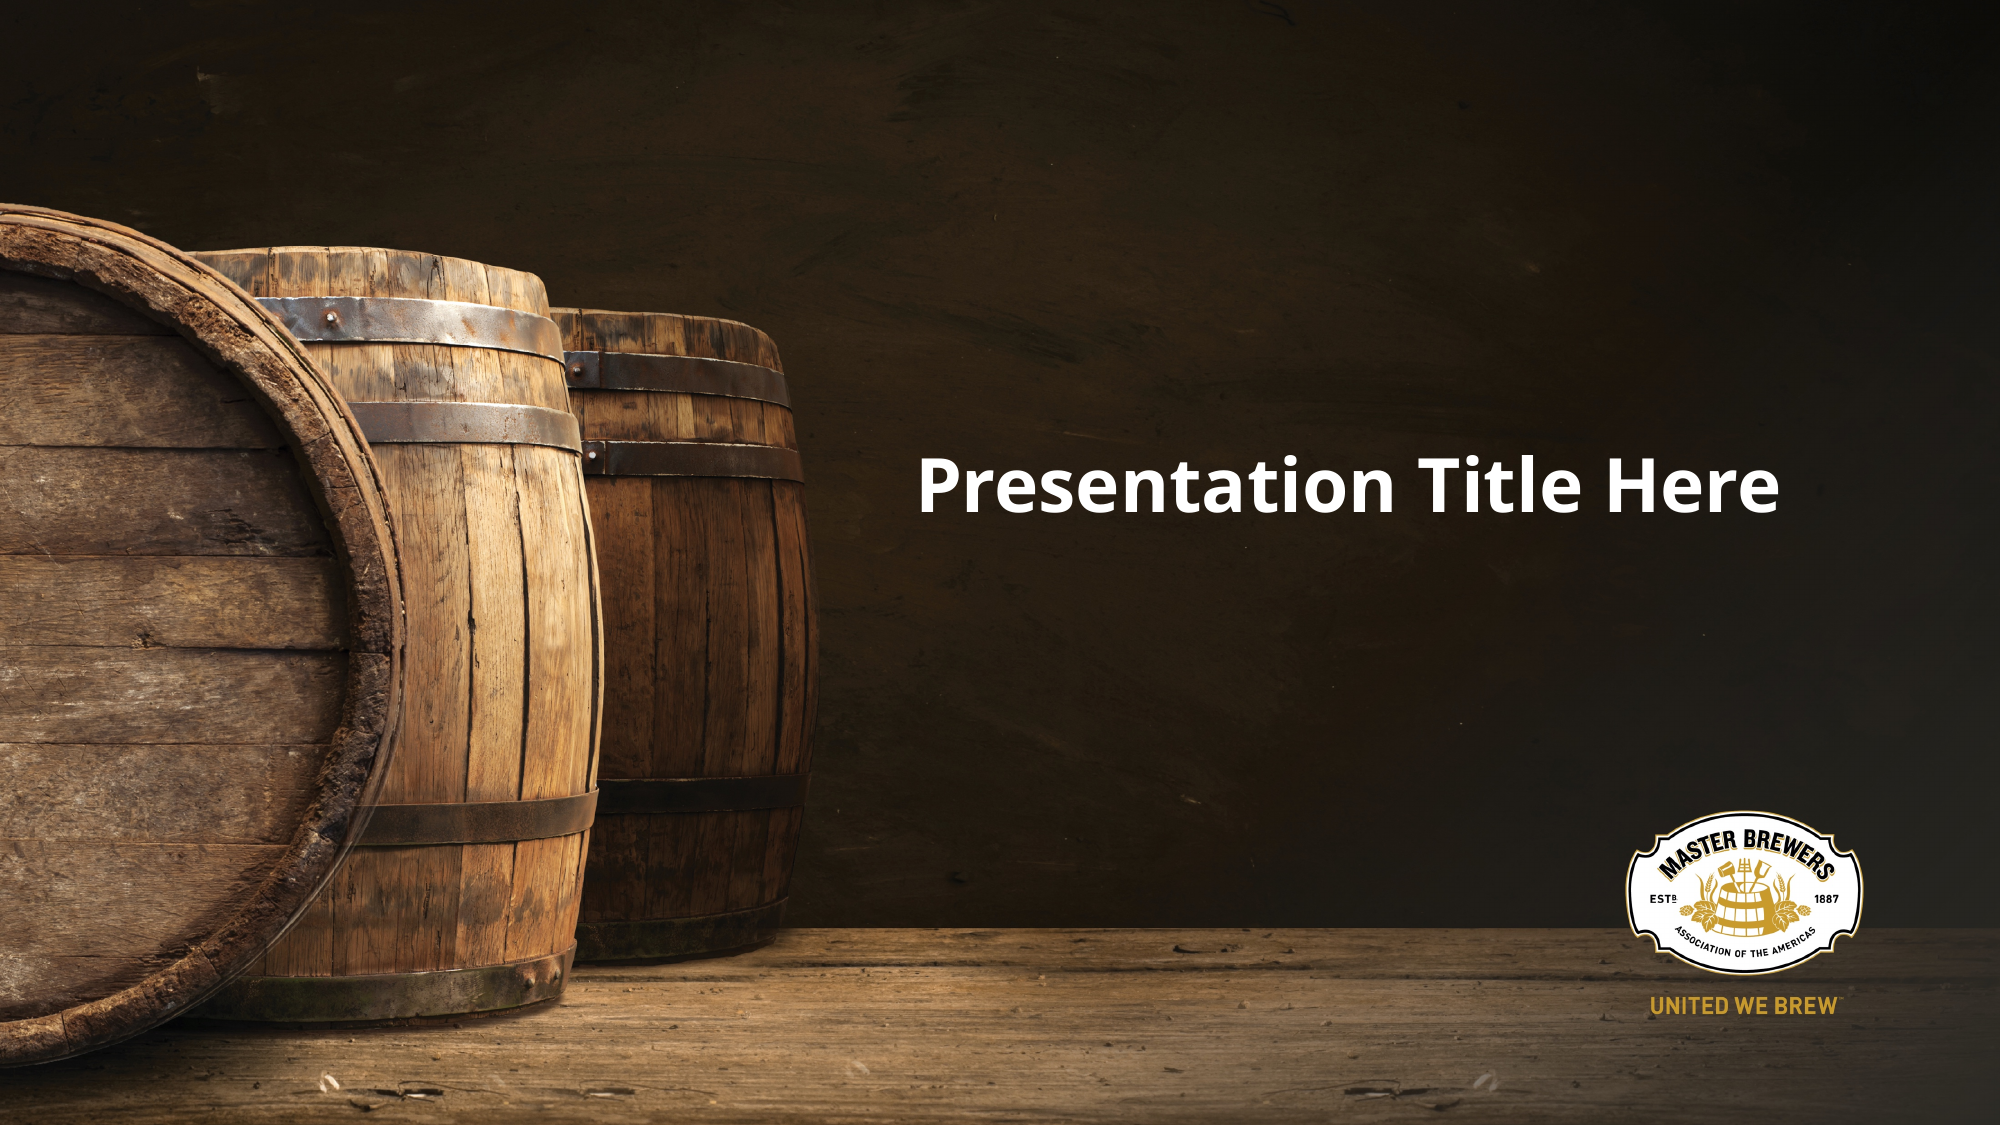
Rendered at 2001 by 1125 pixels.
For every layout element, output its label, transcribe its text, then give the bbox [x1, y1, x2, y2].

picture [0, 0, 2000, 1125]
title Presentation Title Here [900, 355, 1879, 621]
